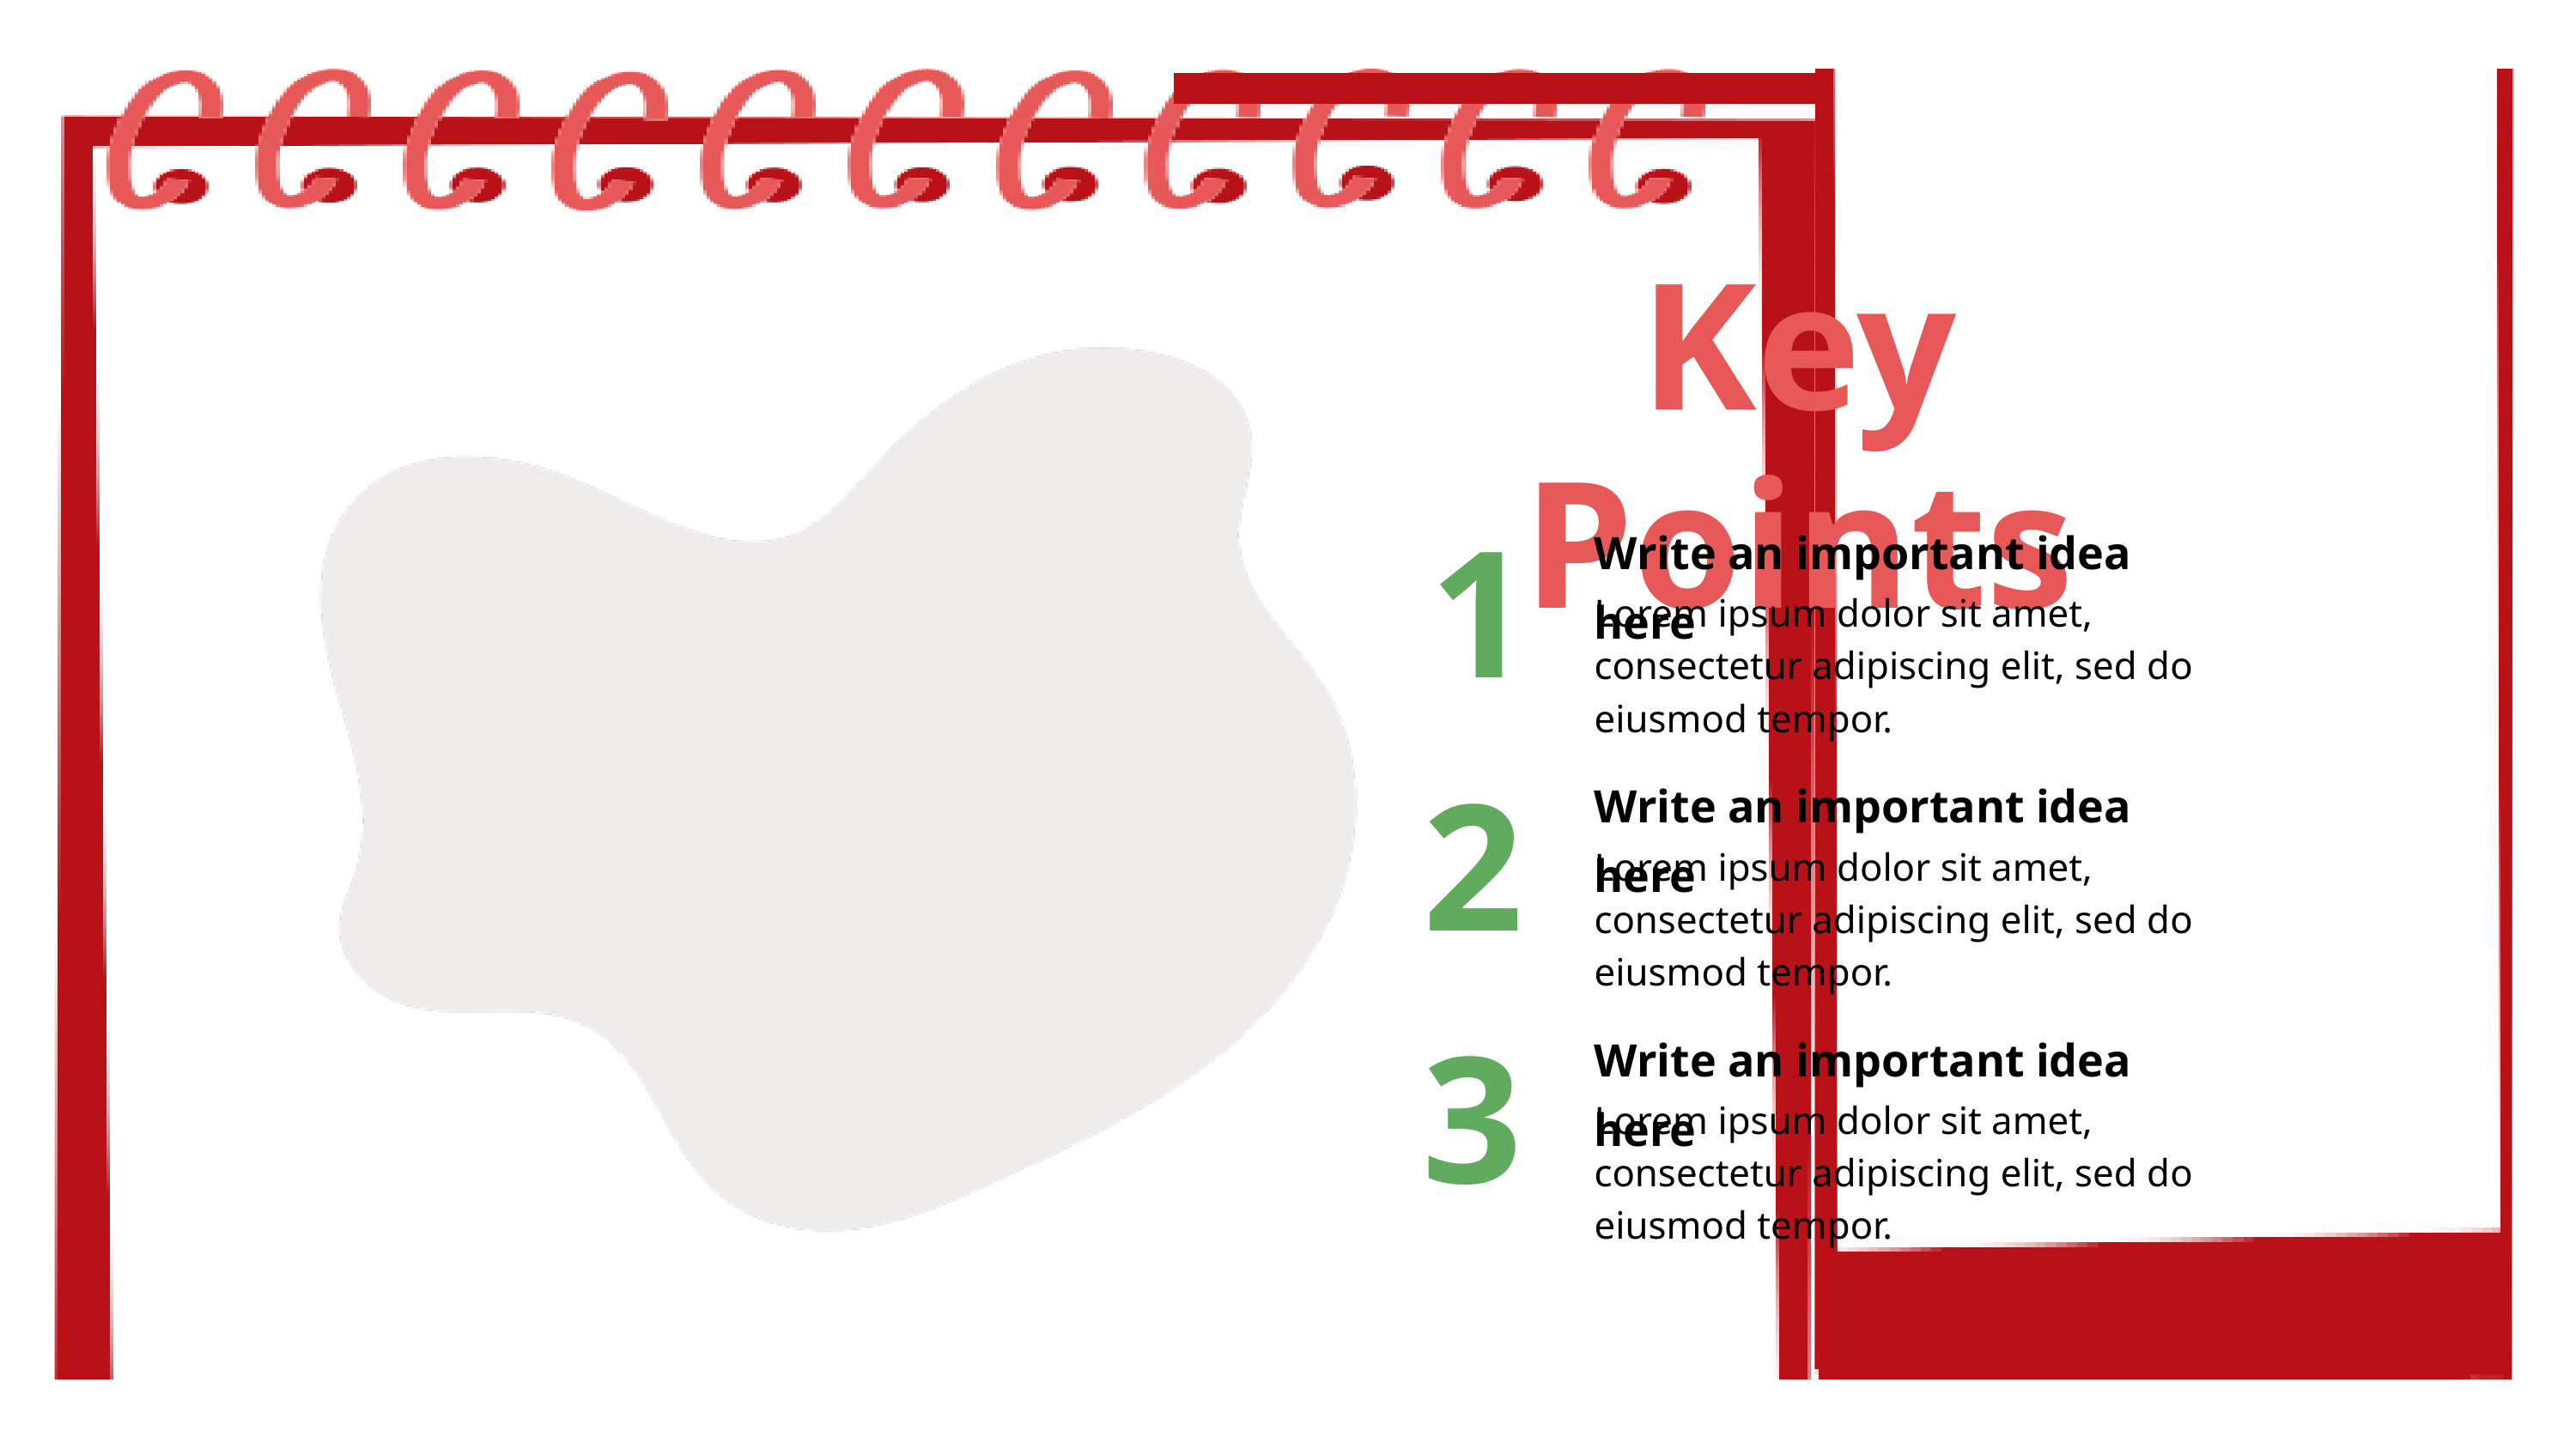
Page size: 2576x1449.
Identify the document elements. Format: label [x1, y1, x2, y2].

text_box [54, 69, 2516, 1379]
